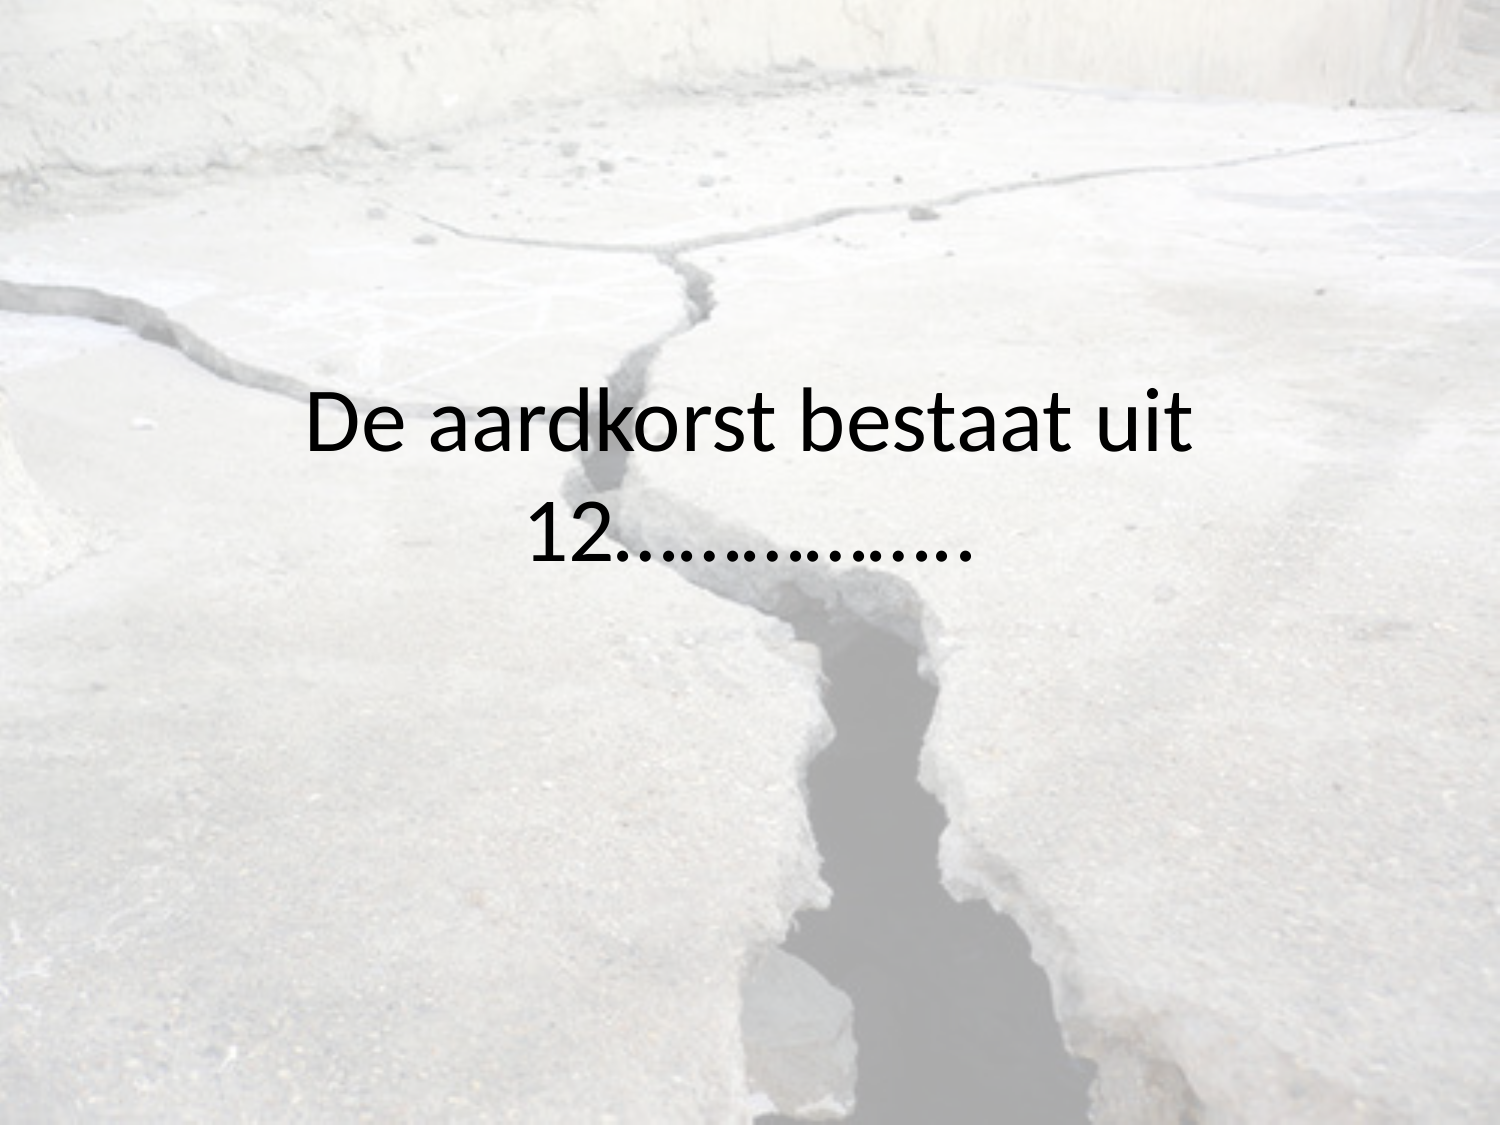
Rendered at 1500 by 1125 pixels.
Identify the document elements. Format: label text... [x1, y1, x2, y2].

title De aardkorst bestaat uit 12…………….. [112, 349, 1388, 591]
